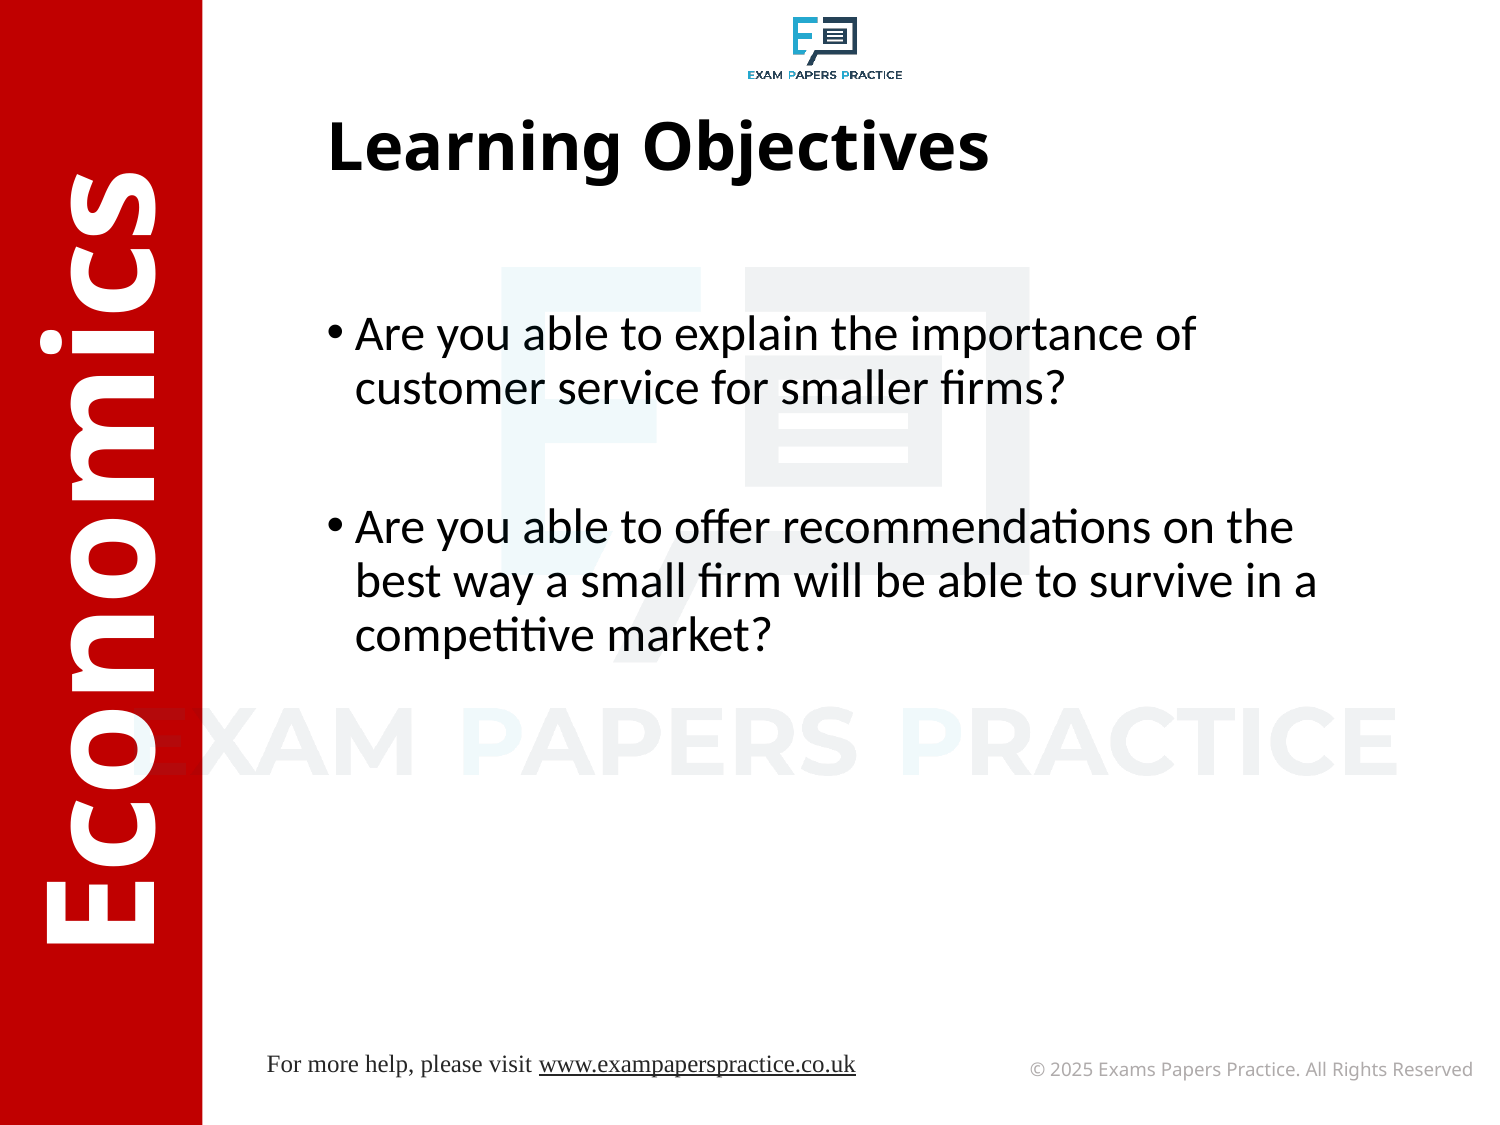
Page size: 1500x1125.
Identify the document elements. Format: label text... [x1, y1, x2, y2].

list Are you able to explain the importance of customer service for smaller firms? Are you able to offer recommendations on the best way a small firm will be able to survive in a competitive market? [305, 293, 1403, 1019]
picture [134, 267, 1397, 776]
text_box For more help, please visit www.exampaperspractice.co.uk [230, 1040, 893, 1079]
text_box © 2025 Exams Papers Practice. All Rights Reserved [1001, 1050, 1500, 1088]
title Learning Objectives [305, 48, 1343, 248]
picture [748, 16, 902, 79]
